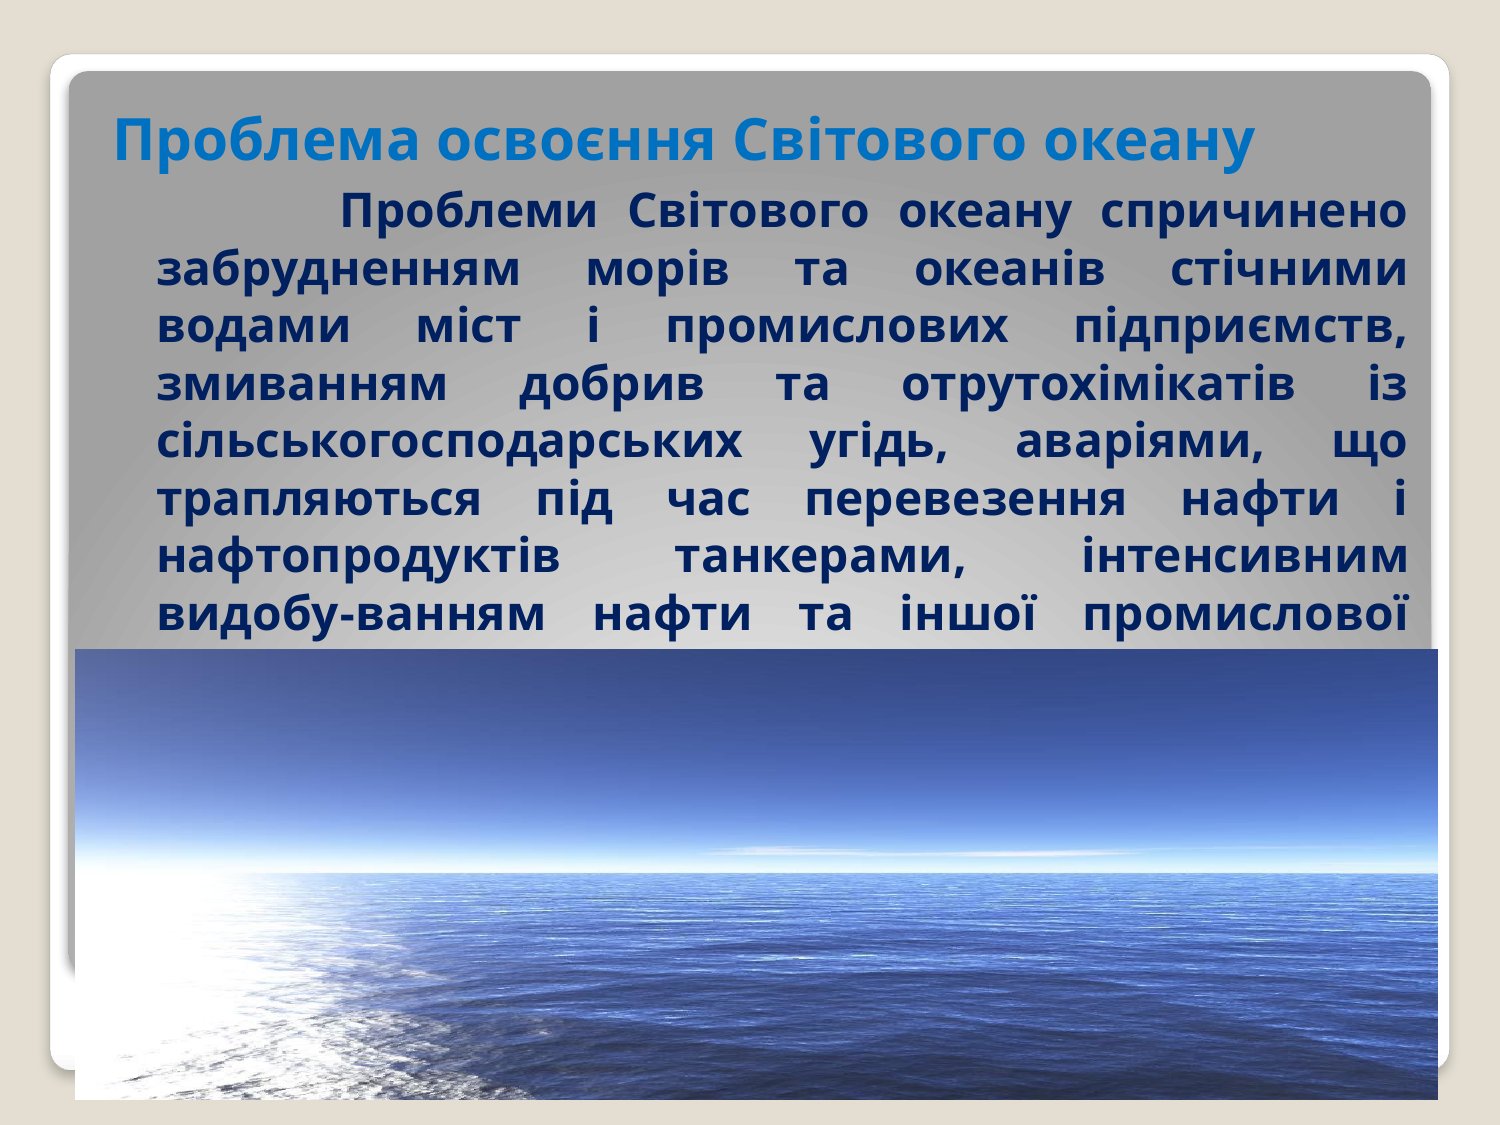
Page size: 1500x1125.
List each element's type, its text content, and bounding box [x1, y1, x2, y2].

list Проблема освоєння Світового океану Проблеми Світового океану спричинено забрудненням морів та океанів стічними водами міст і промислових підприємств, змиванням добрив та отрутохімікатів із сільськогосподарських угідь, аваріями, що трапляються під час перевезення нафти і нафтопродуктів танкерами, інтенсивним видобу-ванням нафти та іншої промислової діяльності в районах шельфу океану. [82, 86, 1425, 648]
picture [74, 649, 1438, 1101]
